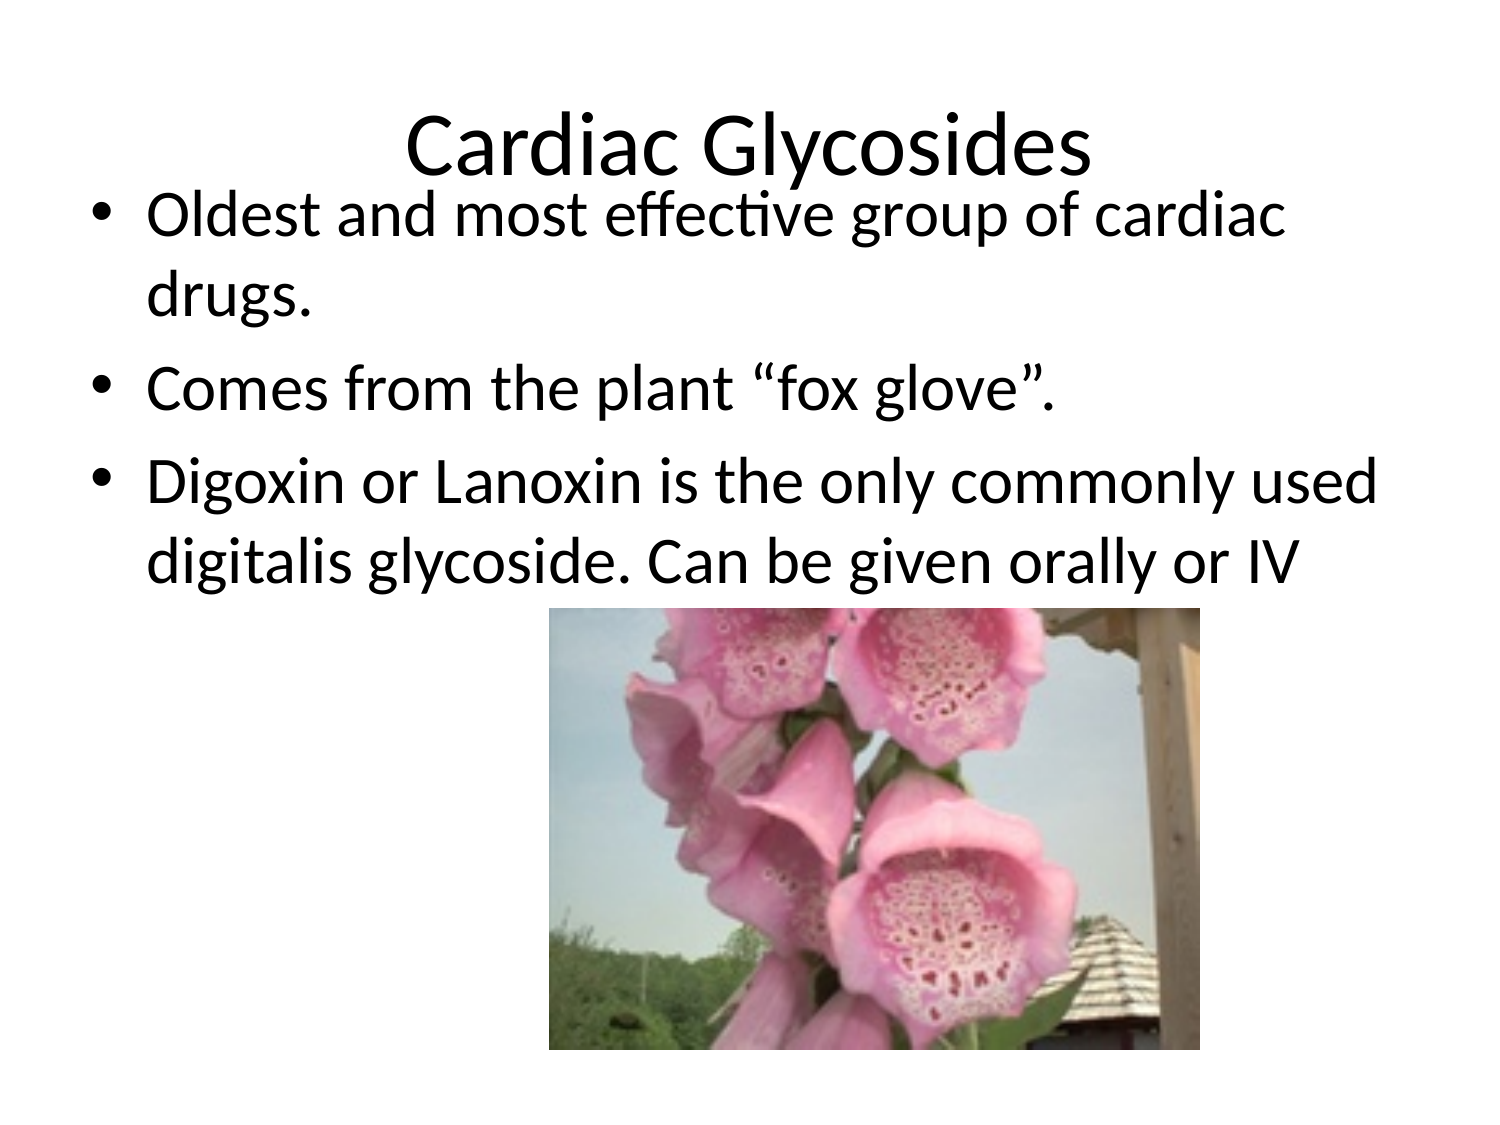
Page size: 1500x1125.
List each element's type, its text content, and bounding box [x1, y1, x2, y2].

list Oldest and most effective group of cardiac drugs. Comes from the plant “fox glove”. Digoxin or Lanoxin is the only commonly used digitalis glycoside. Can be given orally or IV [75, 162, 1425, 1006]
picture [549, 608, 1201, 1051]
title Cardiac Glycosides [75, 45, 1425, 162]
